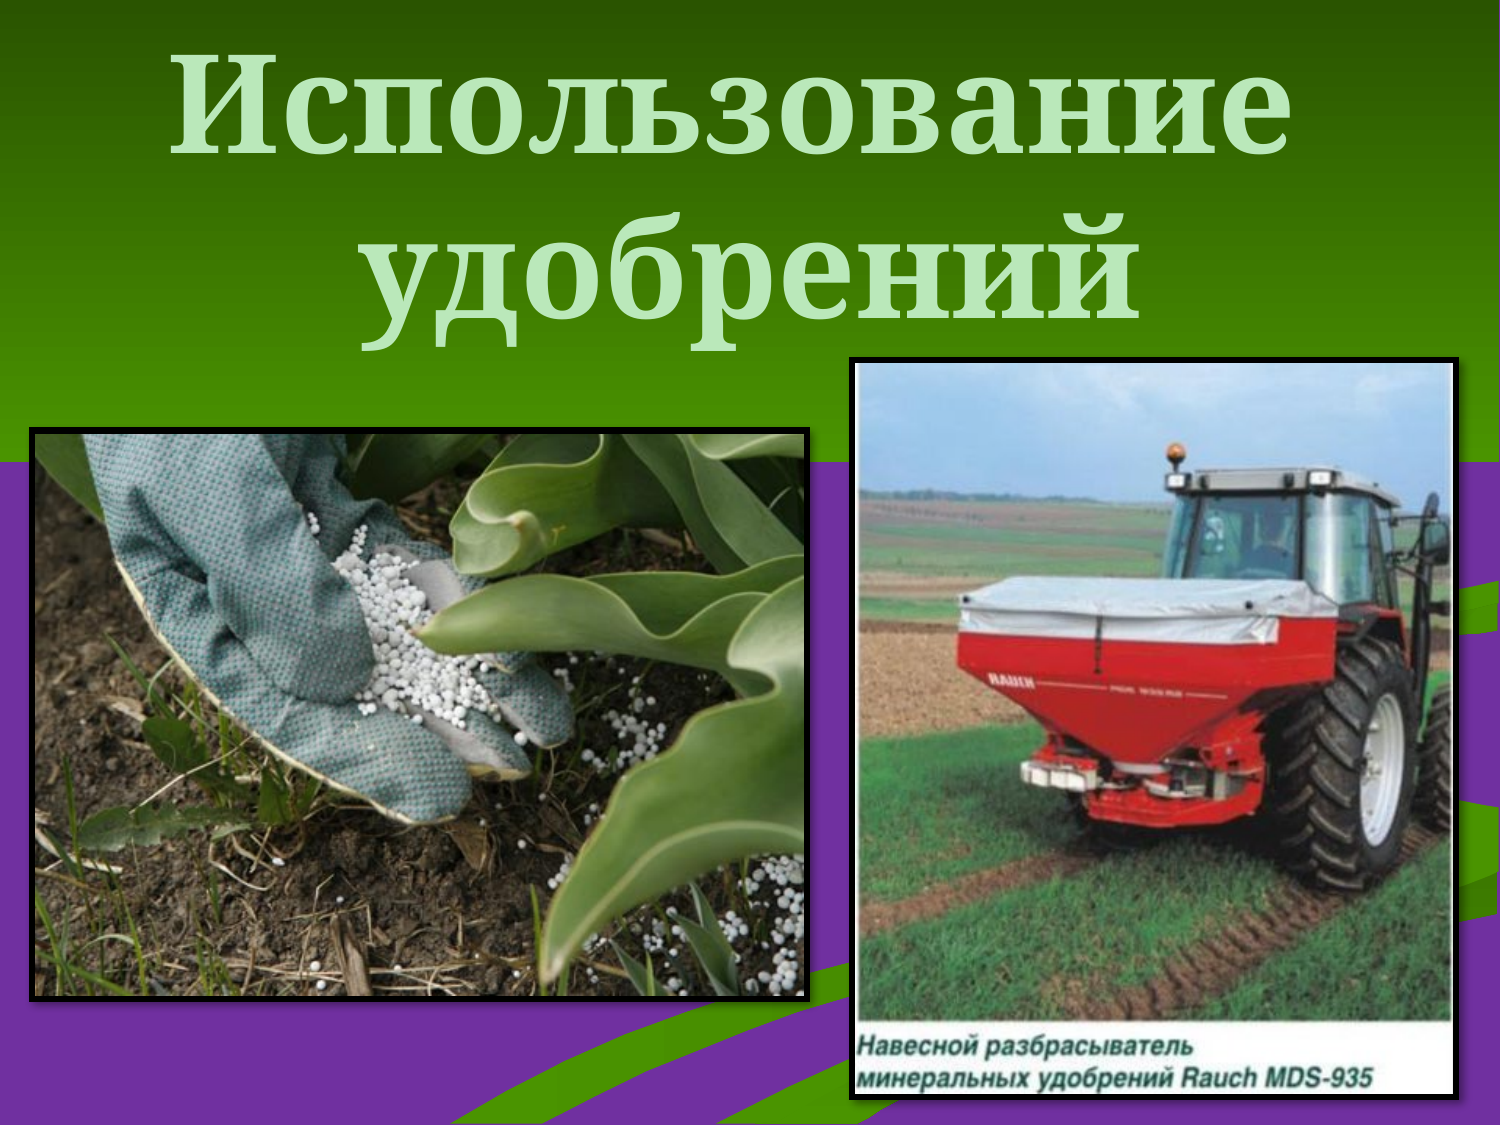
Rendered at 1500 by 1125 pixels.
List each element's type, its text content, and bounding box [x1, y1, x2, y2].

picture [34, 433, 805, 997]
title Использование удобрений [74, 44, 1426, 317]
picture [855, 363, 1454, 1094]
